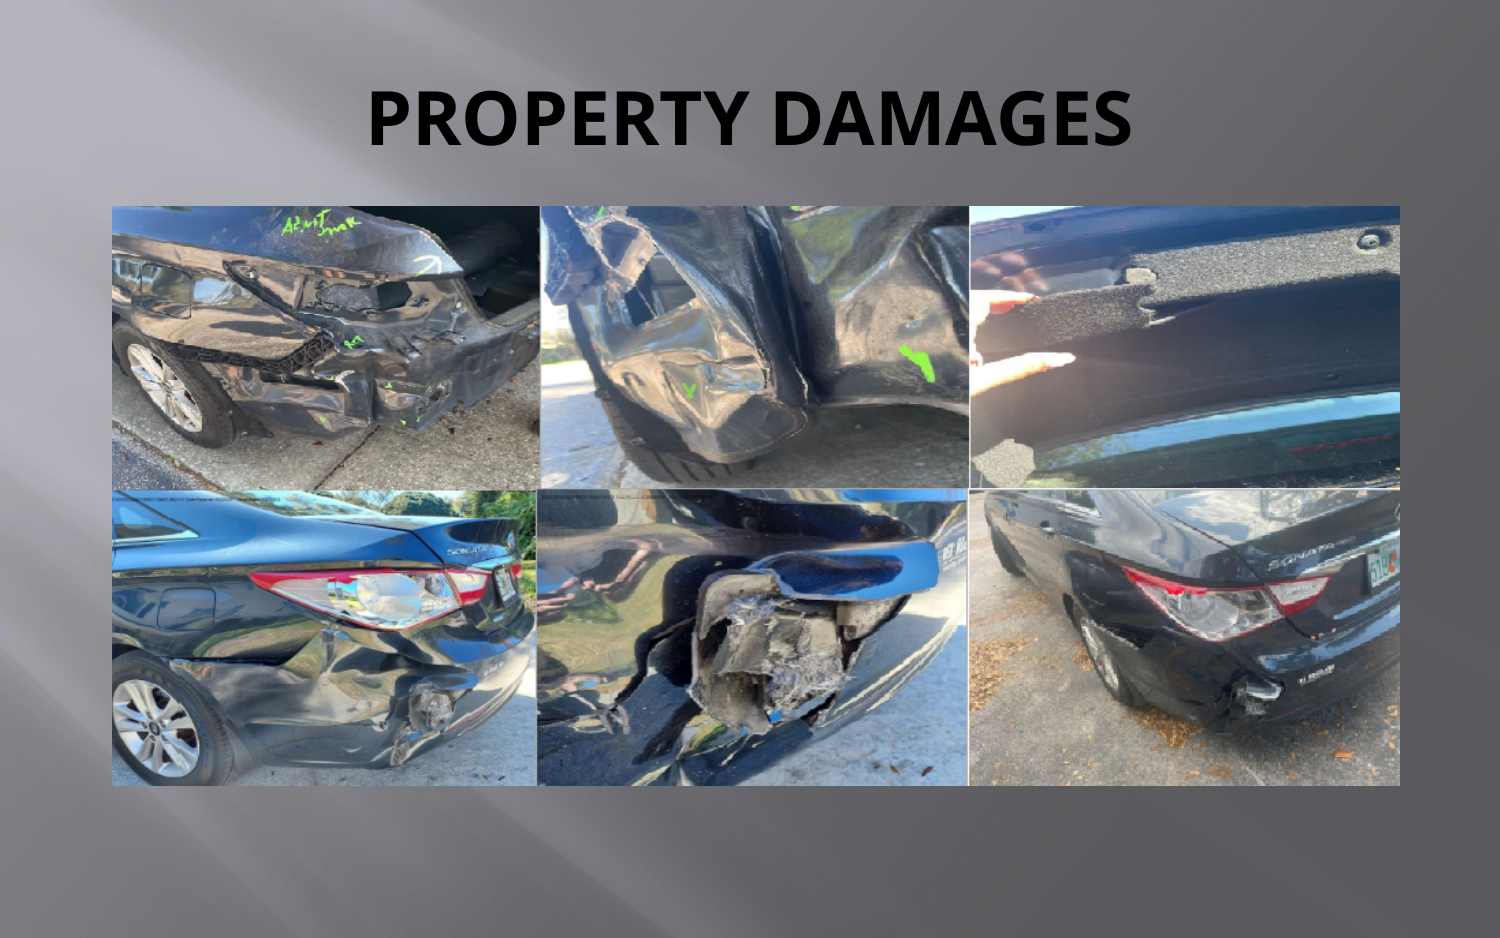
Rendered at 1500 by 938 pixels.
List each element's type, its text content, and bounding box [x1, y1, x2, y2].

picture [112, 206, 1401, 787]
title PROPERTY DAMAGES [75, 37, 1425, 194]
